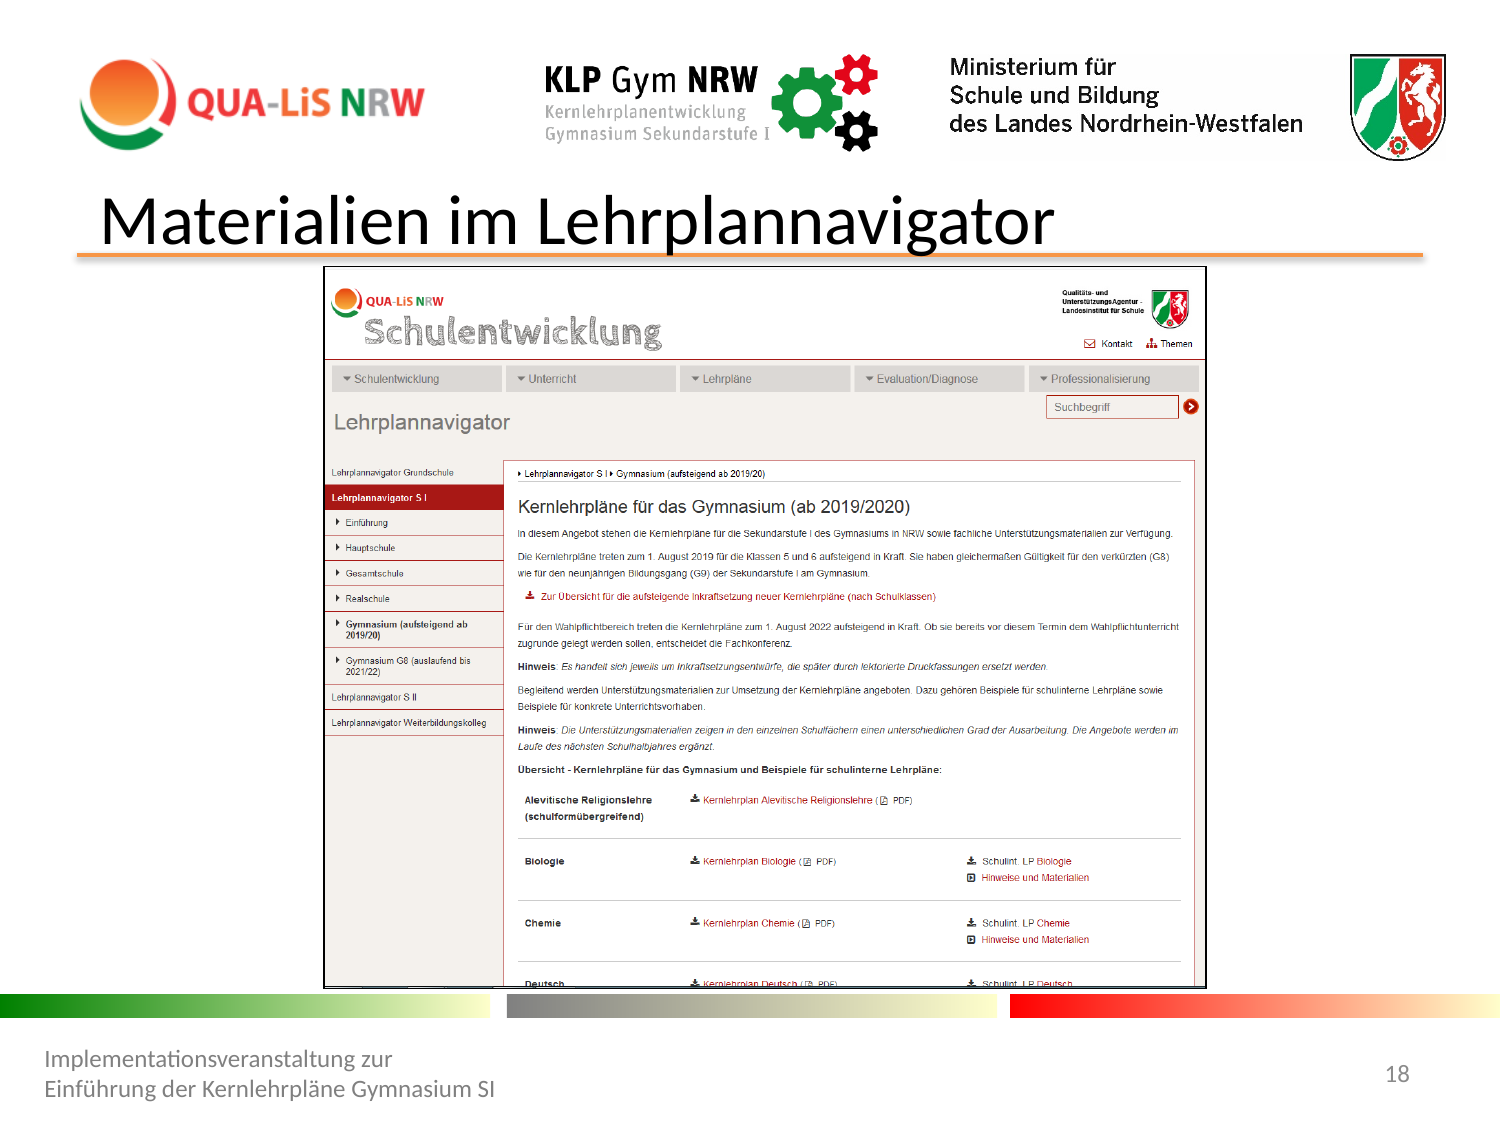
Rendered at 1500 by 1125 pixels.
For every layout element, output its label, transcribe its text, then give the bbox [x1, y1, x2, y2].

title Materialien im Lehrplannavigator [84, 174, 1424, 258]
picture [501, 28, 908, 174]
picture [77, 52, 431, 154]
picture [324, 266, 1206, 988]
slide_number 18 [1328, 1042, 1425, 1103]
picture [950, 54, 1446, 161]
slide_number Implementationsveranstaltung zur Einführung der Kernlehrpläne Gymnasium SI [29, 1042, 526, 1103]
